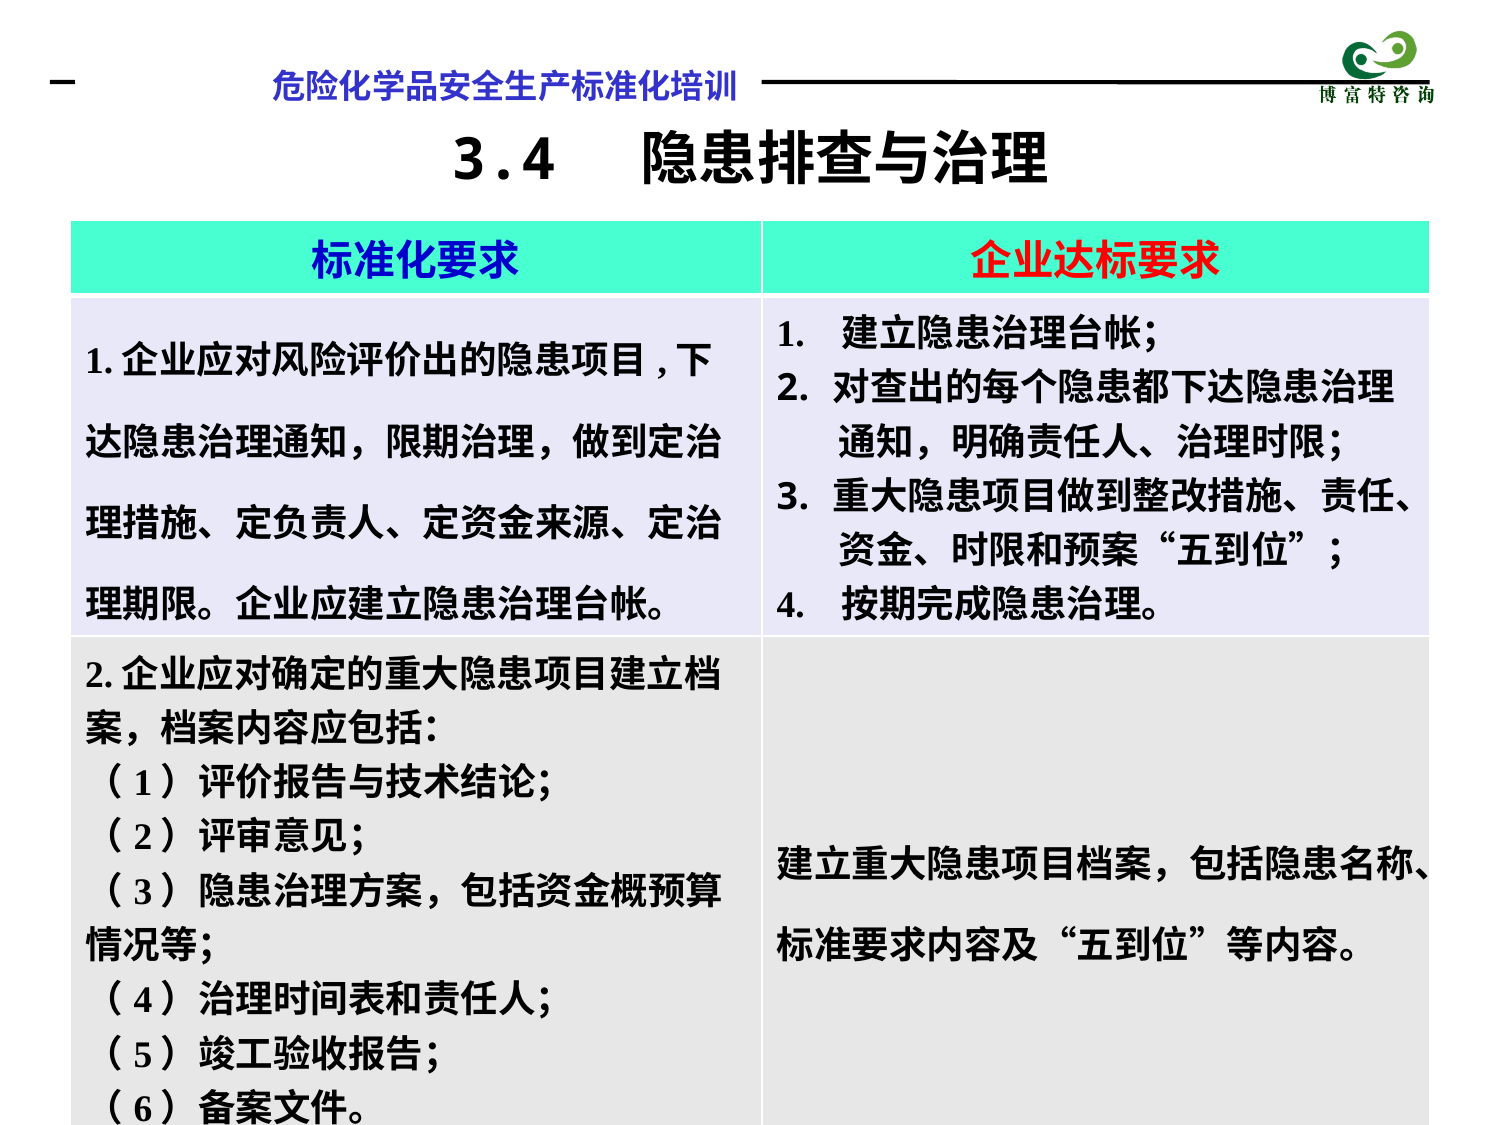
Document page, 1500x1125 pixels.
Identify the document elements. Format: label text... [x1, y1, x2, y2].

table_cell 1. 建立隐患治理台帐； 对查出的每个隐患都下达隐患治理 通知，明确责任人、治理时限； 重大隐患项目做到整改措施、责任、 资金、时限和预案“五到位”； 4. 按期完成隐患治理。 [763, 298, 1429, 635]
picture [1305, 30, 1453, 106]
table_header 标准化要求 [71, 221, 761, 293]
table_cell 2.企业应对确定的重大隐患项目建立档案，档案内容应包括： （1）评价报告与技术结论； （2）评审意见； （3）隐患治理方案，包括资金概预算情况等； （4）治理时间表和责任人； （5）竣工验收报告； （6）备案文件。 [71, 637, 761, 1125]
list 3.4 隐患排查与治理 [0, 113, 1500, 197]
table_cell 1.企业应对风险评价出的隐患项目,下达隐患治理通知，限期治理，做到定治理措施、定负责人、定资金来源、定治理期限。企业应建立隐患治理台帐。 [71, 298, 761, 635]
table_header 企业达标要求 [763, 221, 1429, 293]
table_cell 建立重大隐患项目档案，包括隐患名称、标准要求内容及“五到位”等内容。 [763, 637, 1429, 1125]
